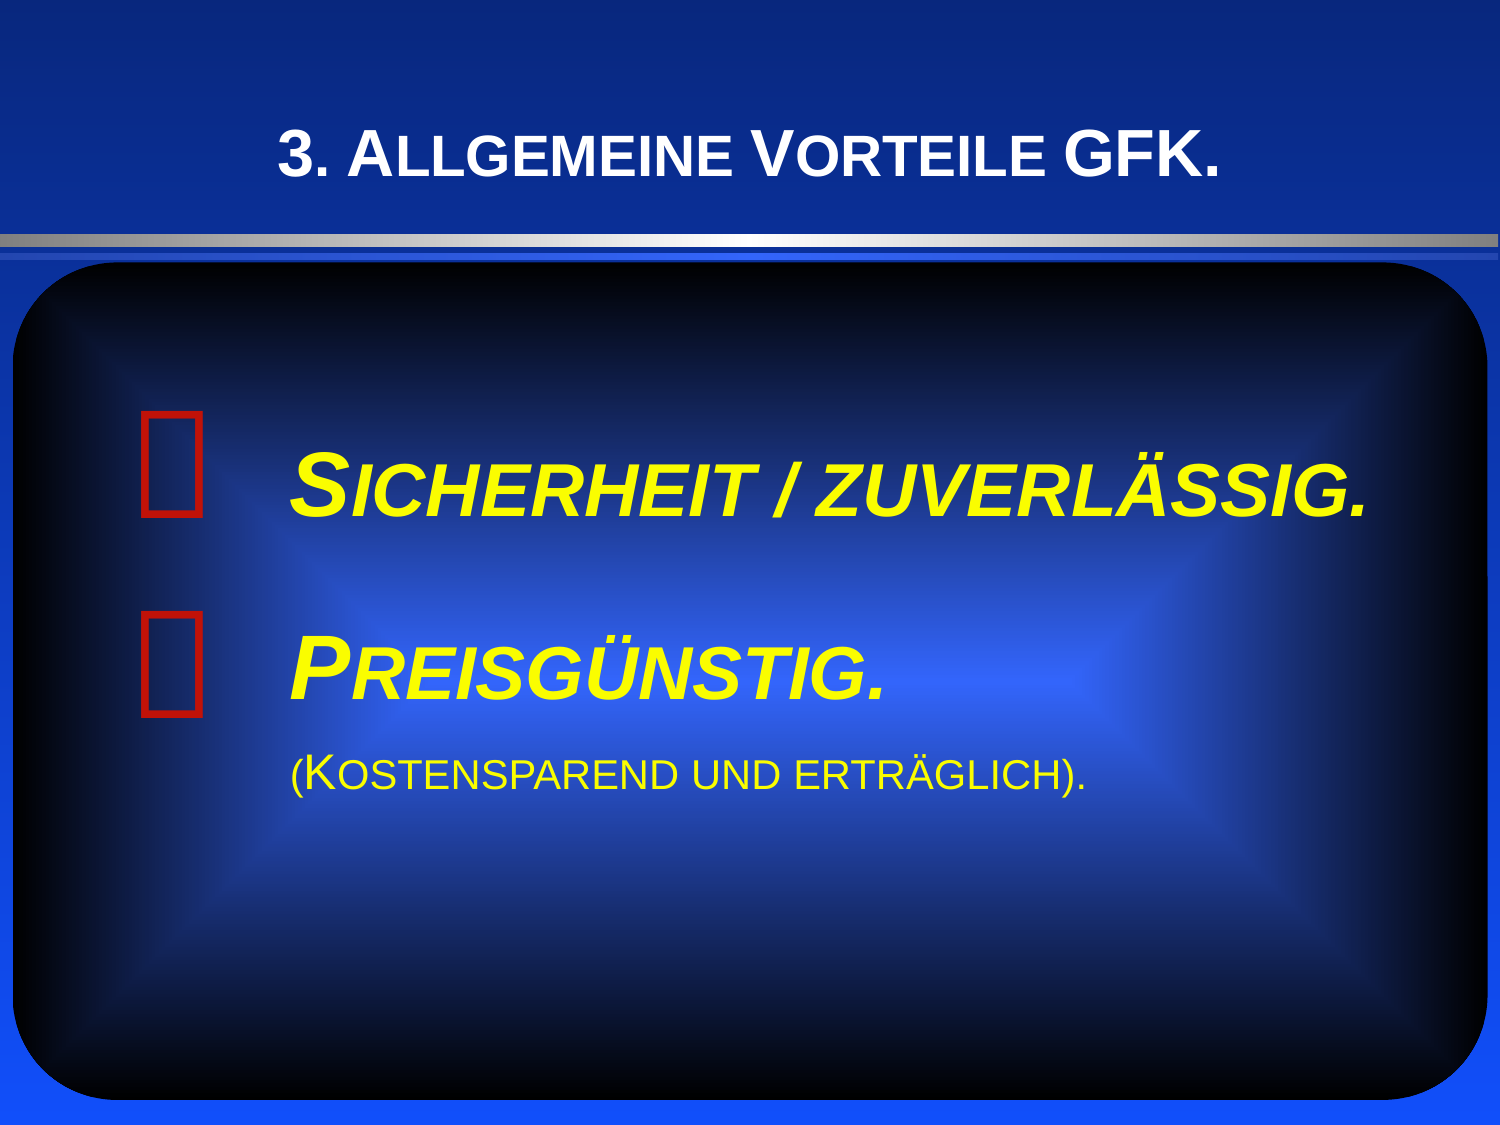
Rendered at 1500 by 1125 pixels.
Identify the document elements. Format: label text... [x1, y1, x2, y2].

text_box [12, 262, 1488, 1100]
text_box  [112, 361, 202, 557]
text_box  [112, 561, 202, 757]
text_box 3. ALLGEMEINE VORTEILE GFK. [11, 86, 1489, 198]
text_box SICHERHEIT / ZUVERLÄSSIG. PREISGÜNSTIG. (KOSTENSPAREND UND ERTRÄGLICH). [275, 362, 1438, 900]
